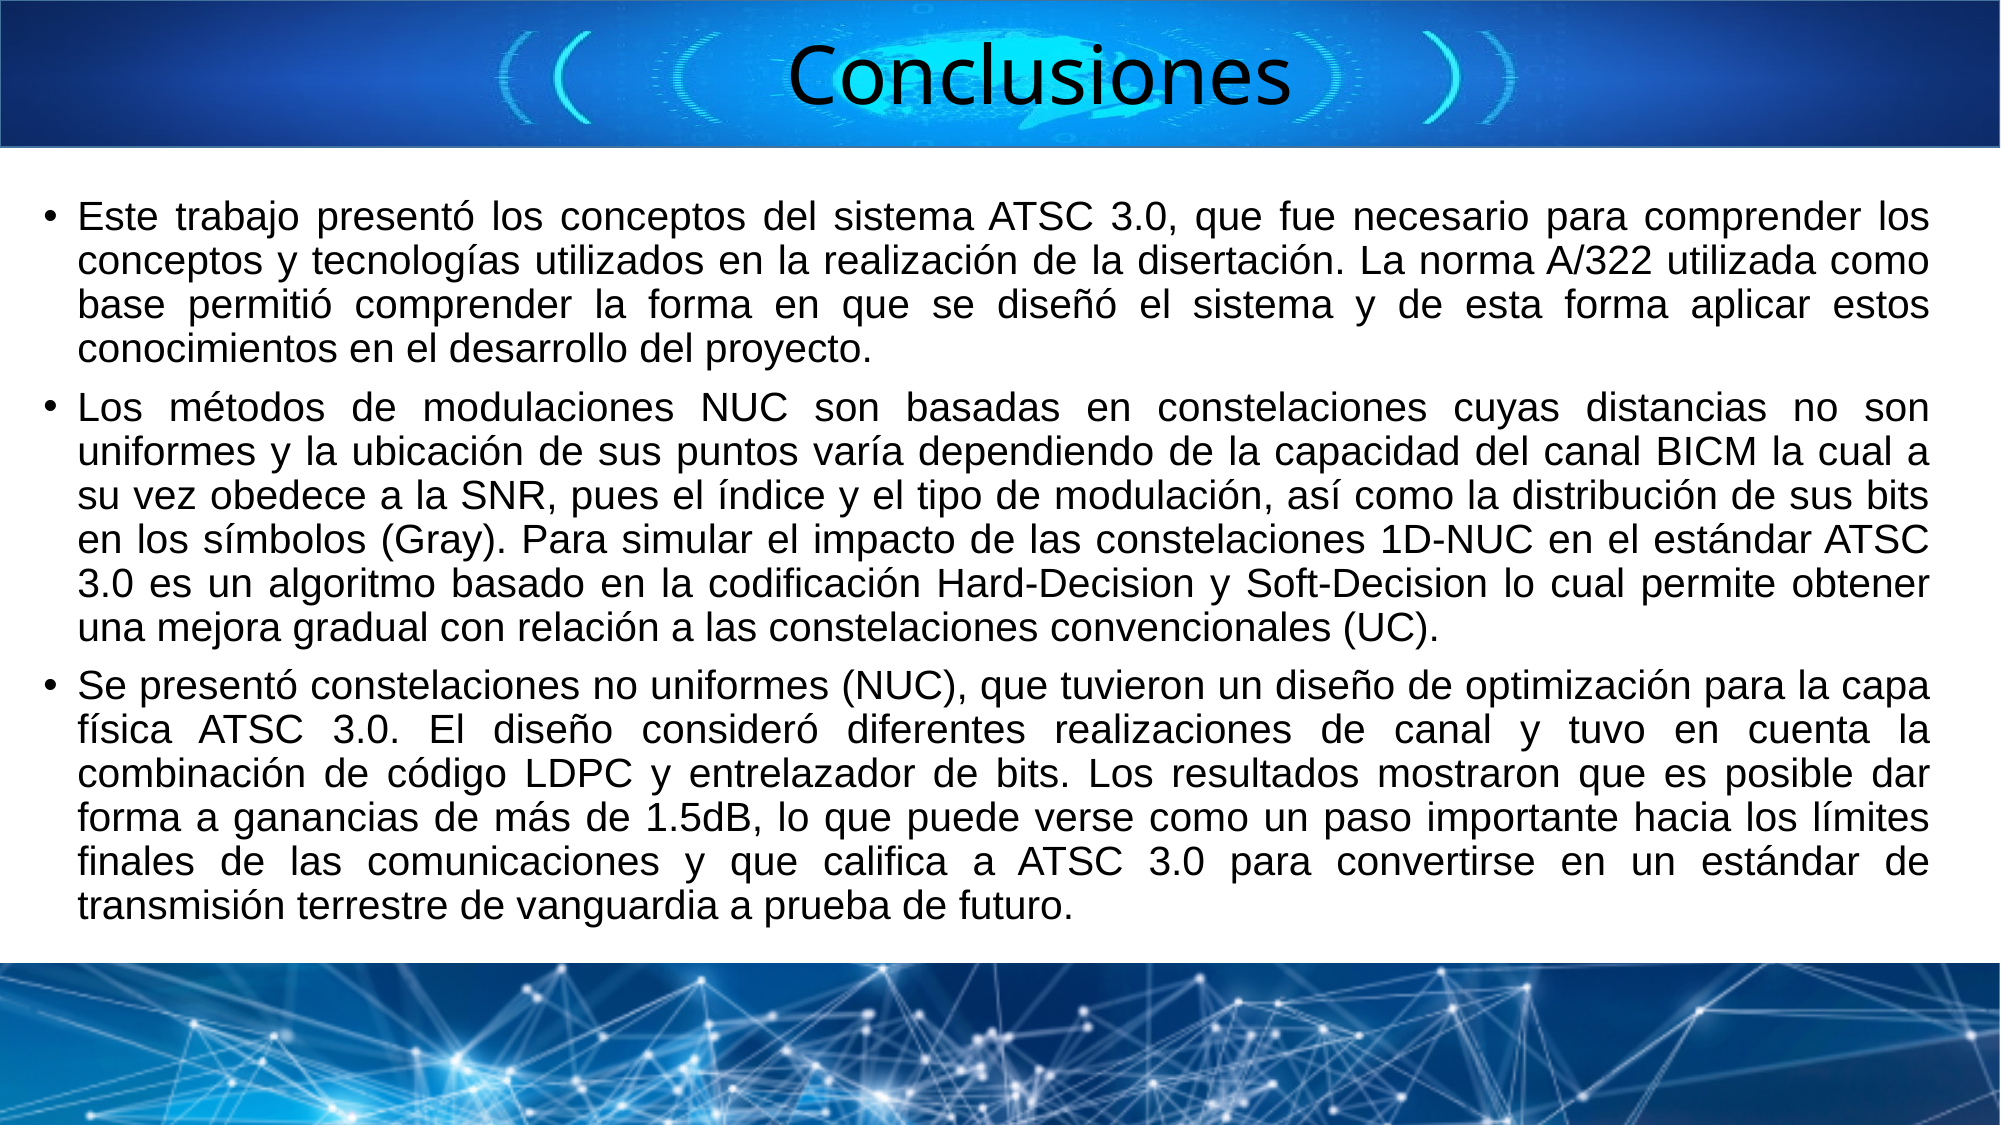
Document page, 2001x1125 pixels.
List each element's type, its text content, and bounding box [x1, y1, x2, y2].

picture [1, 1, 1999, 146]
picture [0, 963, 2000, 1125]
list Este trabajo presentó los conceptos del sistema ATSC 3.0, que fue necesario para comprender los conceptos y tecnologías utilizados en la realización de la disertación. La norma A/322 utilizada como base permitió comprender la forma en que se diseñó el sistema y de esta forma aplicar estos conocimientos en el desarrollo del proyecto. Los métodos de modulaciones NUC son basadas en constelaciones cuyas distancias no son uniformes y la ubicación de sus puntos varía dependiendo de la capacidad del canal BICM la cual a su vez obedece a la SNR, pues el índice y el tipo de modulación, así como la distribución de sus bits en los símbolos (Gray). Para simular el impacto de las constelaciones 1D-NUC en el estándar ATSC 3.0 es un algoritmo basado en la codificación Hard-Decision y Soft-Decision lo cual permite obtener una mejora gradual con relación a las constelaciones convencionales (UC). Se presentó constelaciones no uniformes (NUC), que tuvieron un diseño de optimización para la capa física ATSC 3.0. El diseño consideró diferentes realizaciones de canal y tuvo en cuenta la combinación de código LDPC y entrelazador de bits. Los resultados mostraron que es posible dar forma a ganancias de más de 1.5dB, lo que puede verse como un paso importante hacia los límites finales de las comunicaciones y que califica a ATSC 3.0 para convertirse en un estándar de transmisión terrestre de vanguardia a prueba de futuro. [28, 188, 1948, 939]
title Conclusiones [771, 21, 1312, 135]
